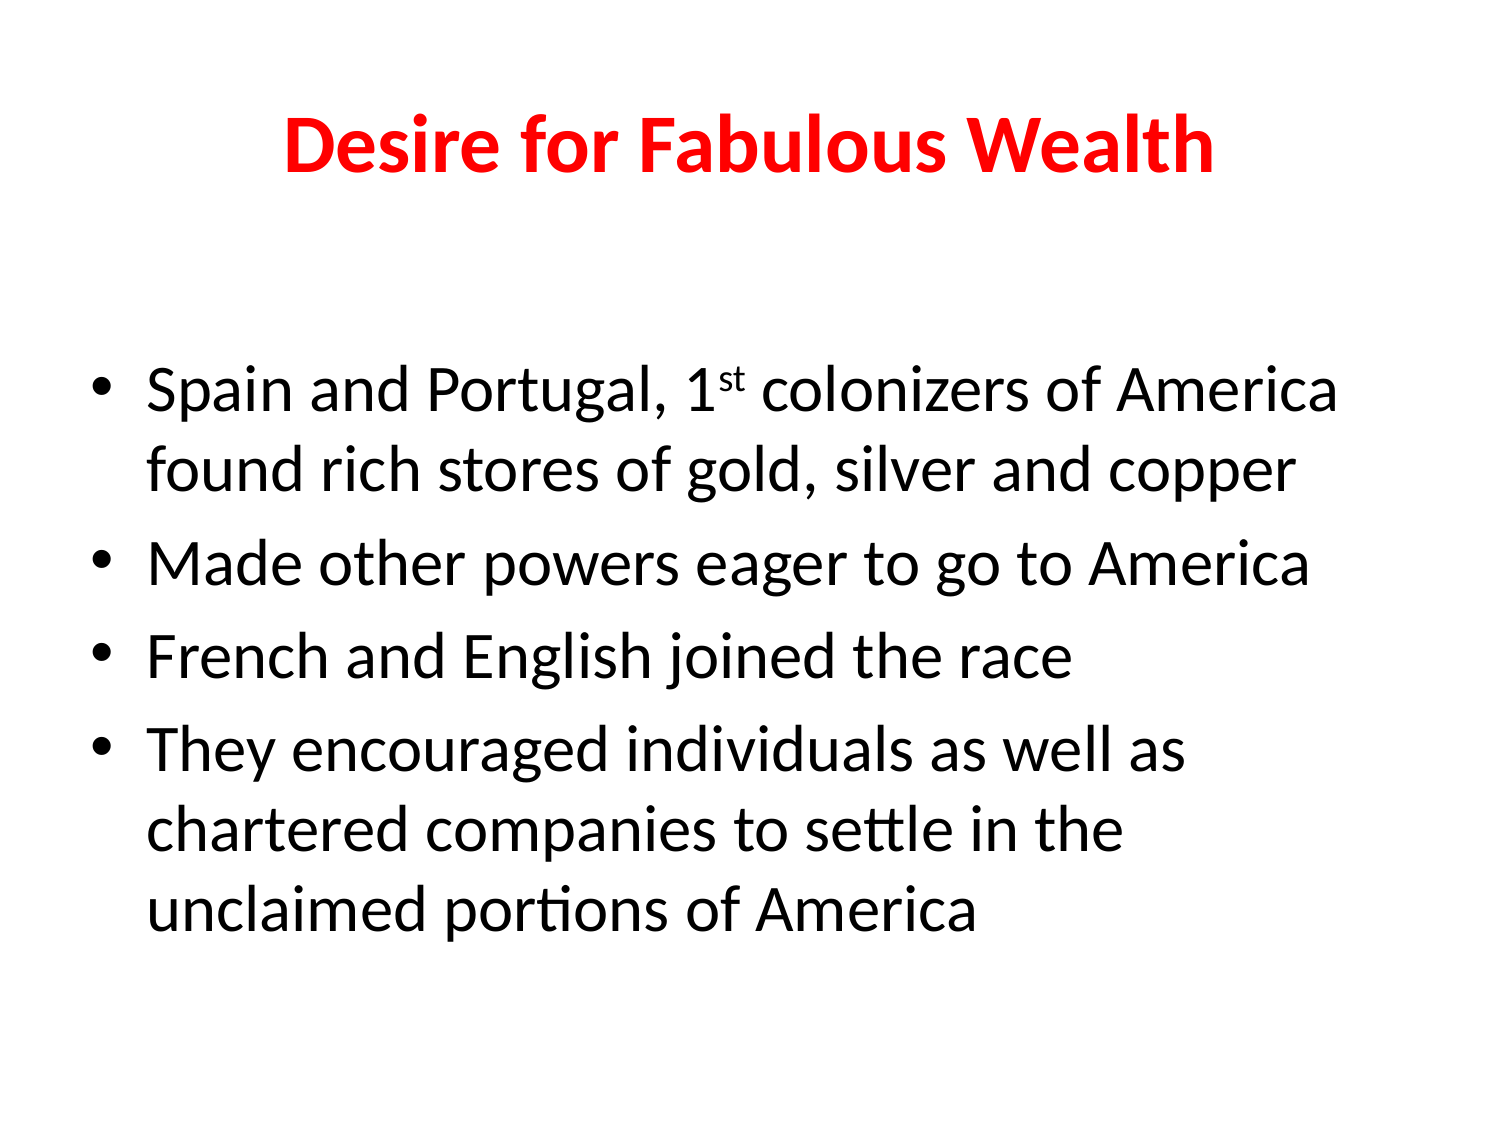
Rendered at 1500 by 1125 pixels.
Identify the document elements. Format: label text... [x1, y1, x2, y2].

list Spain and Portugal, 1st colonizers of America found rich stores of gold, silver and copper Made other powers eager to go to America French and English joined the race They encouraged individuals as well as chartered companies to settle in the unclaimed portions of America [75, 337, 1425, 1080]
title Desire for Fabulous Wealth [75, 45, 1425, 233]
